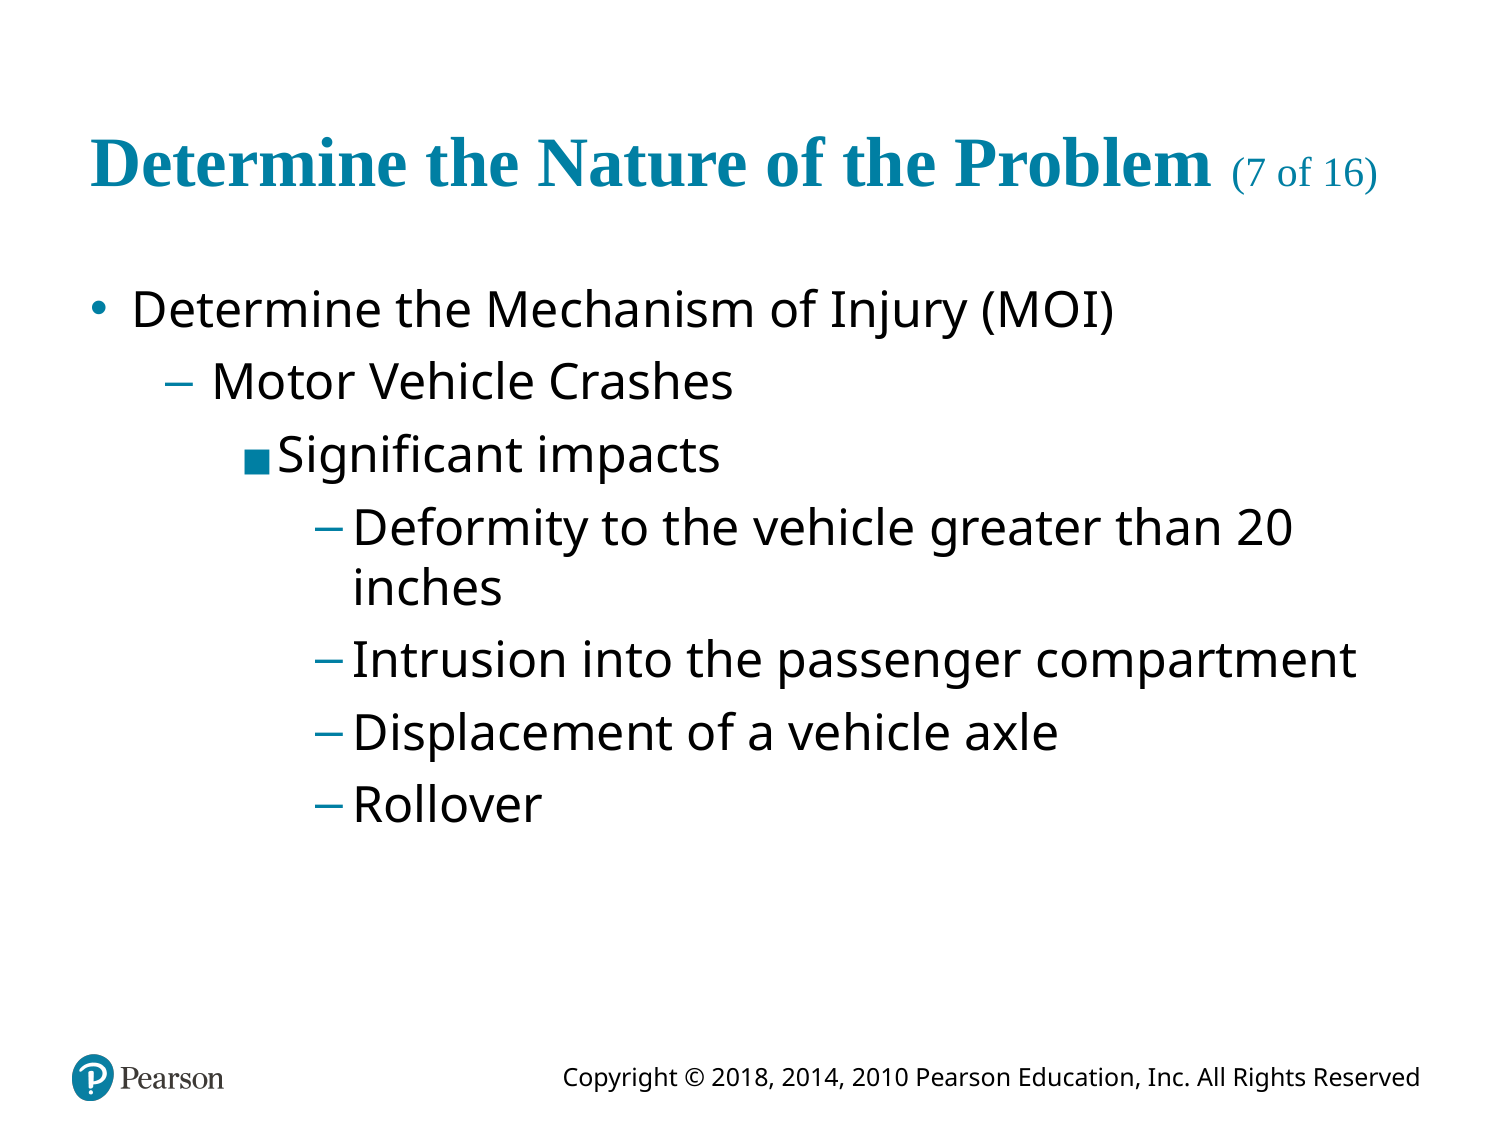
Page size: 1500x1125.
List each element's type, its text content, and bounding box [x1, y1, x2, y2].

picture [80, 1063, 106, 1088]
title Determine the Nature of the Problem (7 of 16) [75, 35, 1425, 216]
picture [98, 1054, 224, 1101]
list Determine the Mechanism of Injury (M O I) Motor Vehicle Crashes Significant impacts Deformity to the vehicle greater than 20 inches Intrusion into the passenger compartment Displacement of a vehicle axle Rollover [75, 262, 1425, 793]
picture [72, 1087, 83, 1101]
picture [72, 1054, 88, 1070]
